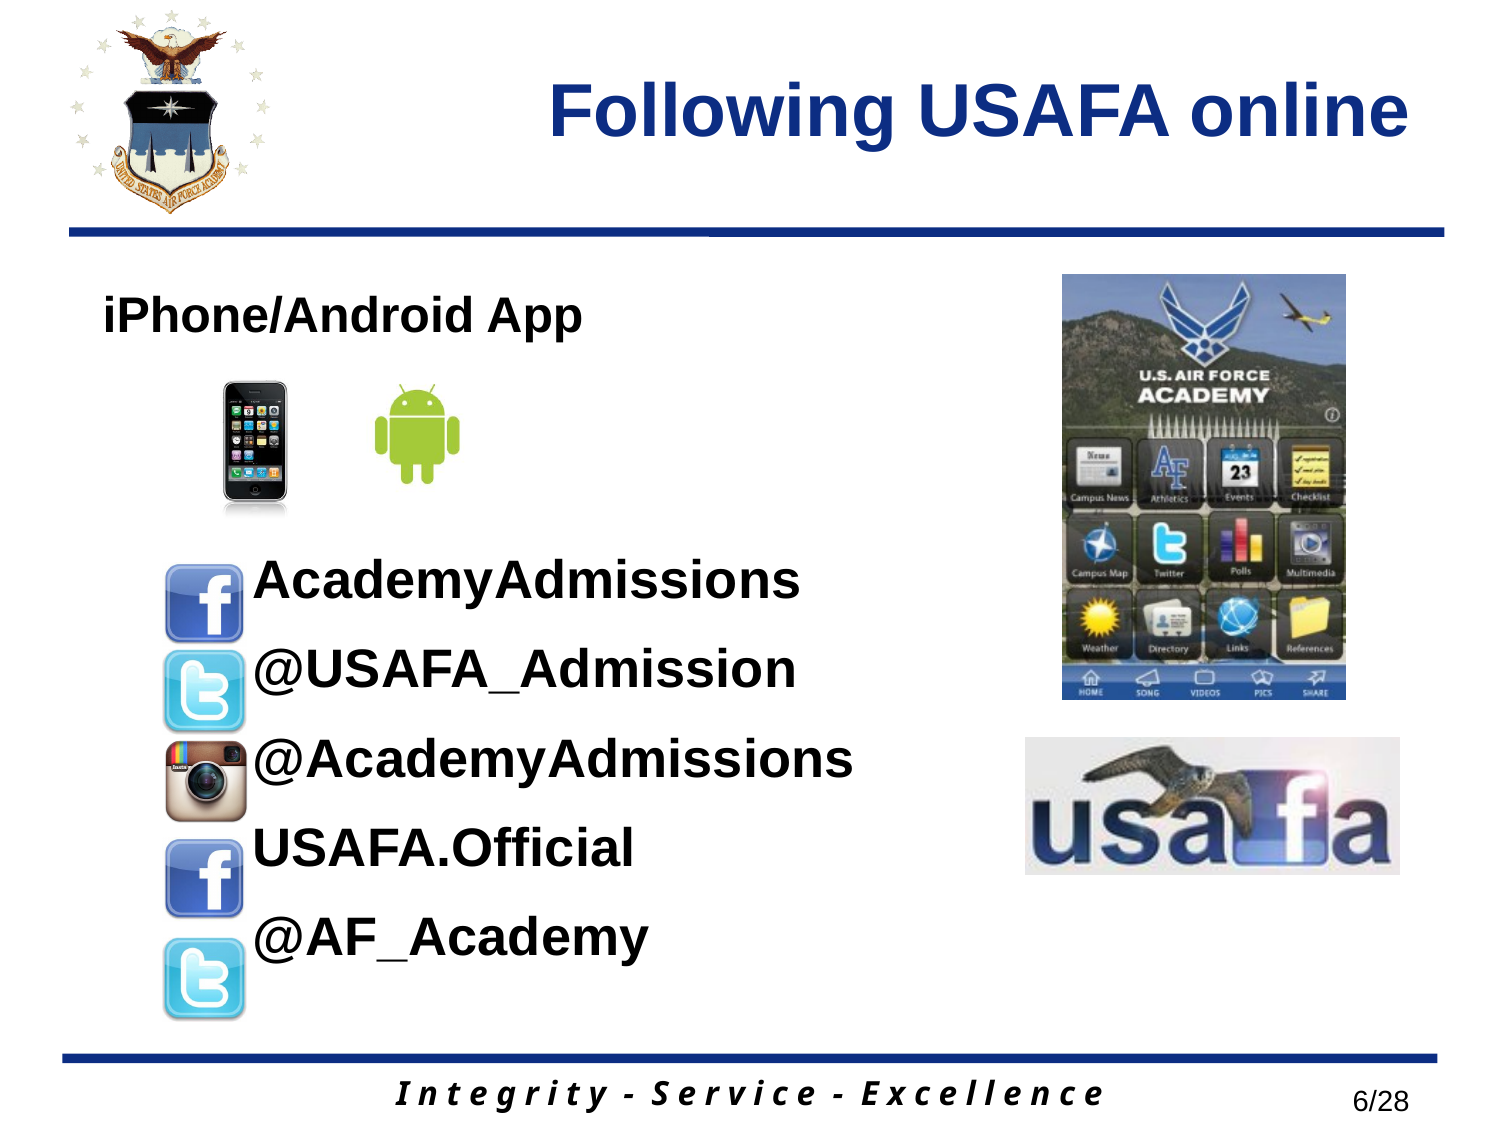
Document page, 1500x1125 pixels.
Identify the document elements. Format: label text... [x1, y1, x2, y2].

picture [212, 374, 297, 528]
picture [162, 649, 248, 735]
picture [162, 562, 248, 648]
picture [63, 0, 275, 222]
picture [162, 737, 251, 826]
title Following USAFA online [313, 12, 1427, 201]
picture [1062, 274, 1347, 701]
picture [337, 374, 495, 494]
picture [162, 937, 248, 1023]
picture [162, 837, 248, 923]
subtitle iPhone/Android App AcademyAdmissions @USAFA_Admission @AcademyAdmissions USAFA.Official @AF_Academy [87, 274, 1350, 916]
picture [1024, 737, 1401, 876]
